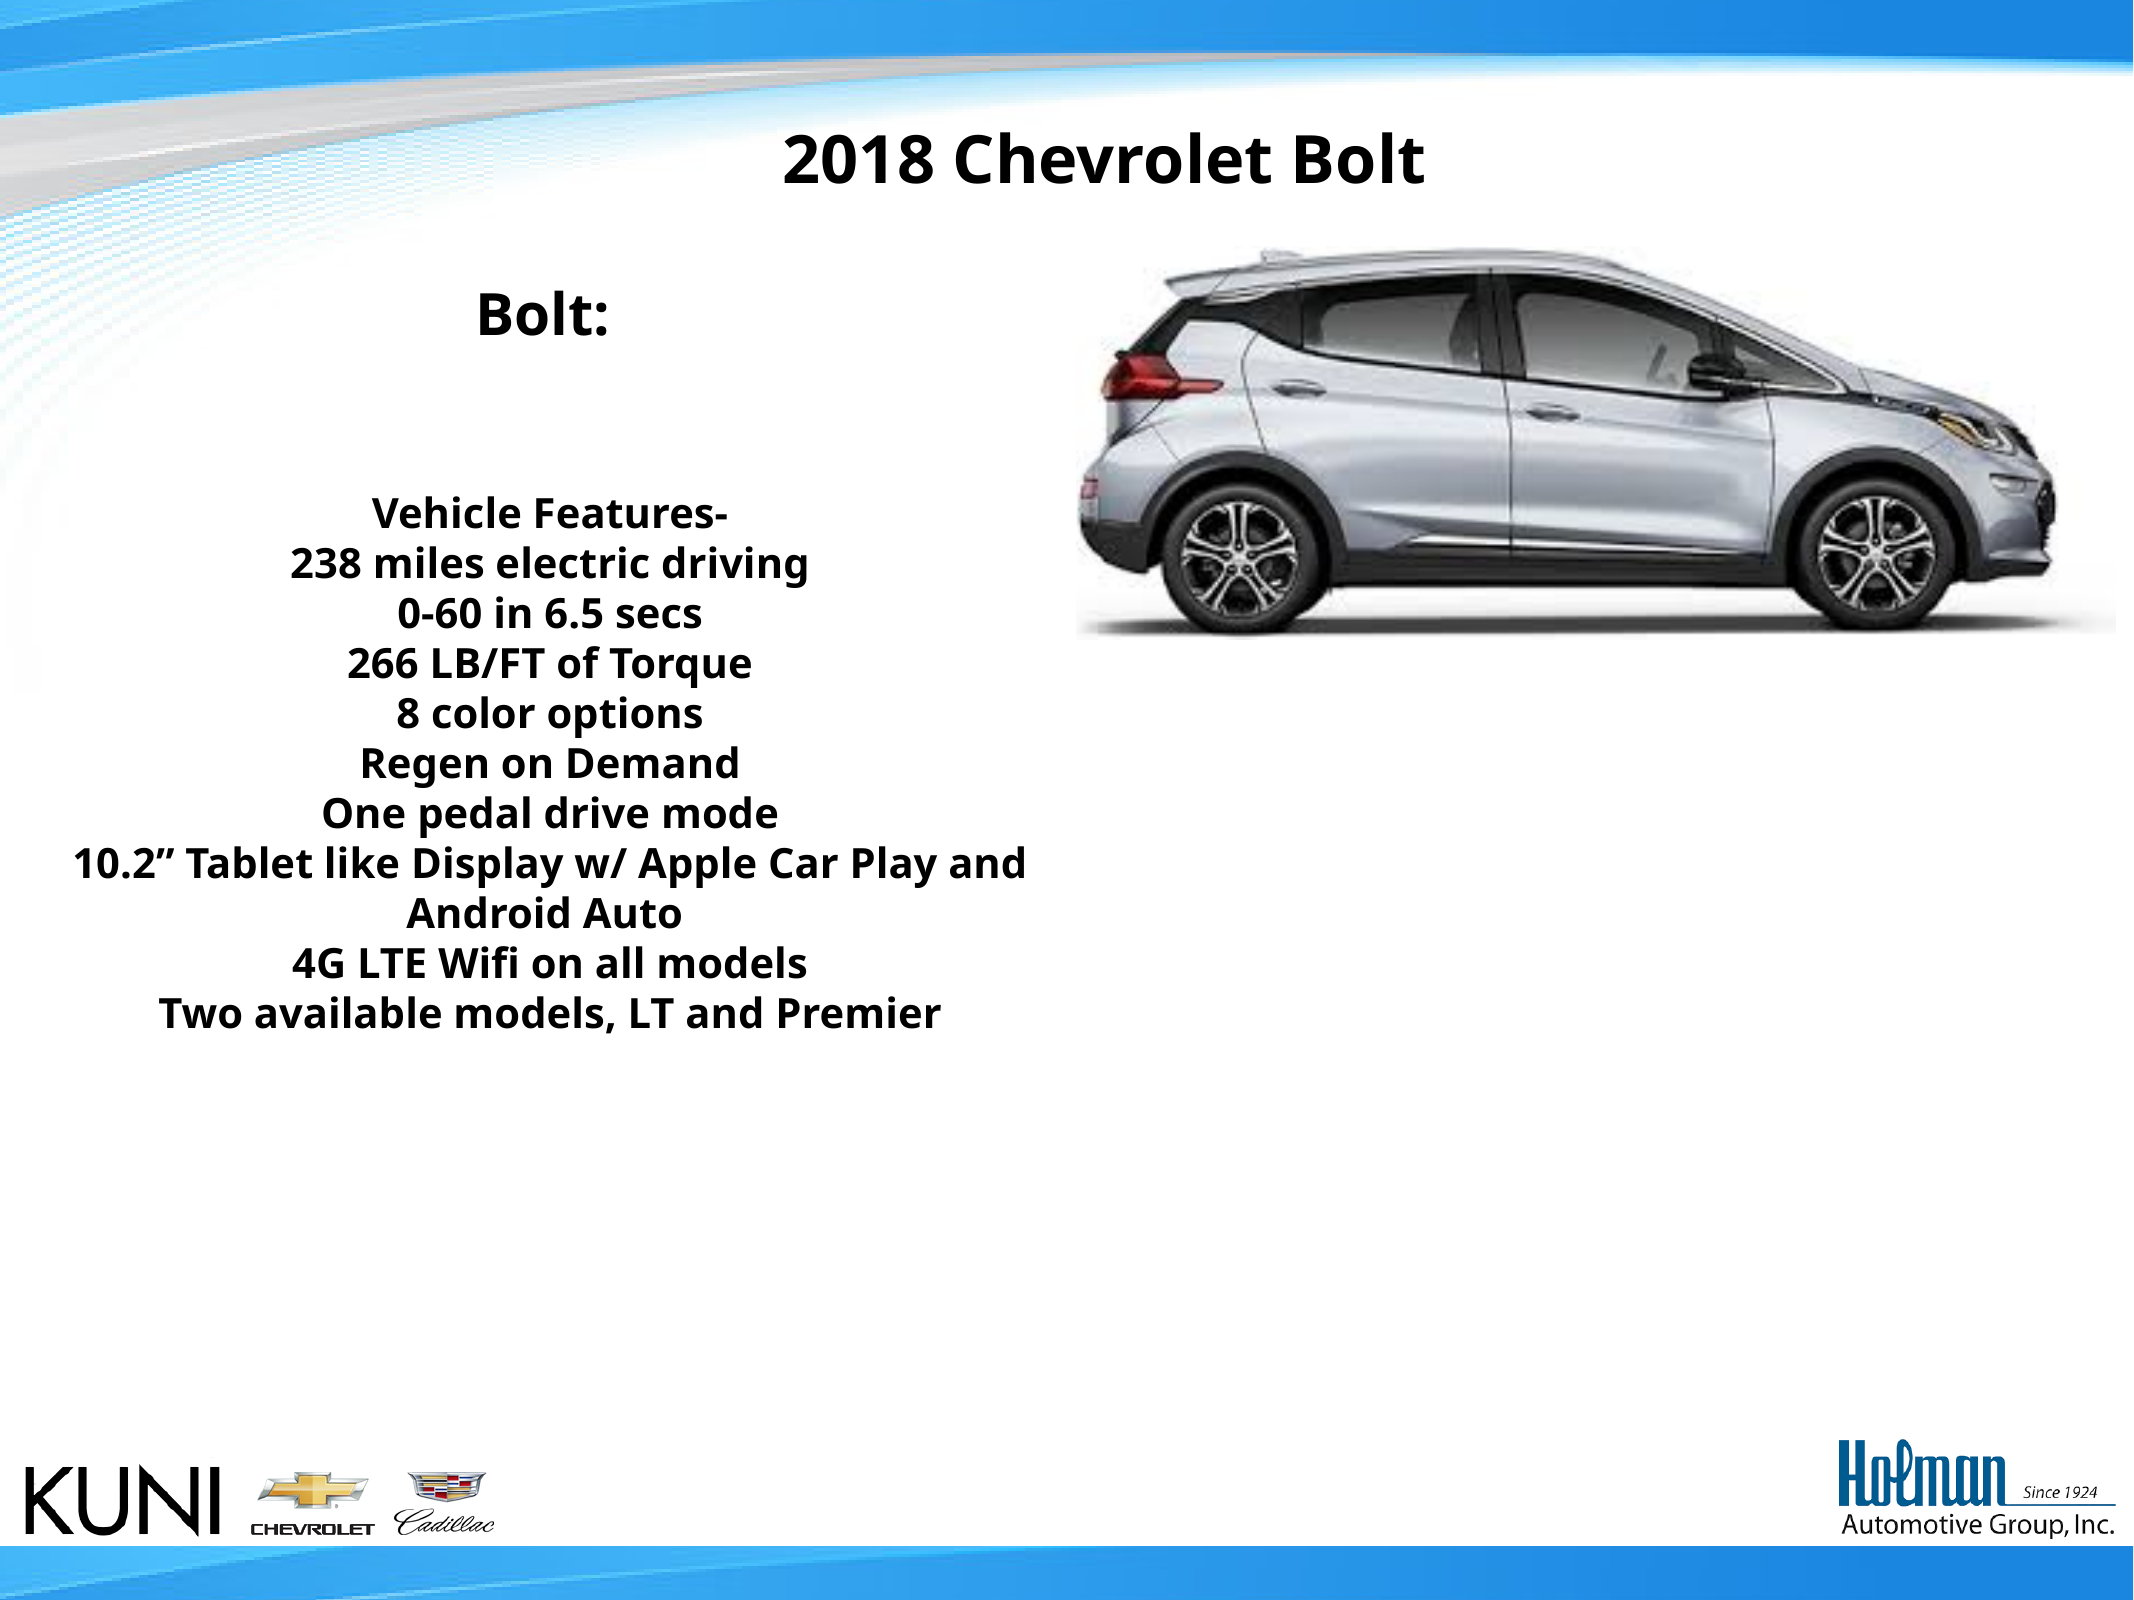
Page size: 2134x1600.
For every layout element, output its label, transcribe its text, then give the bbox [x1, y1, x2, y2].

picture [0, 1439, 2134, 1600]
picture [0, 0, 2134, 694]
text_box Bolt: Vehicle Features- 238 miles electric driving 0-60 in 6.5 secs 266 LB/FT of Torque 8 color options Regen on Demand One pedal drive mode 10.2” Tablet like Display w/ Apple Car Play and Android Auto 4G LTE Wifi on all models Two available models, LT and Premier [45, 694, 1055, 1048]
picture [1838, 1439, 2116, 1539]
